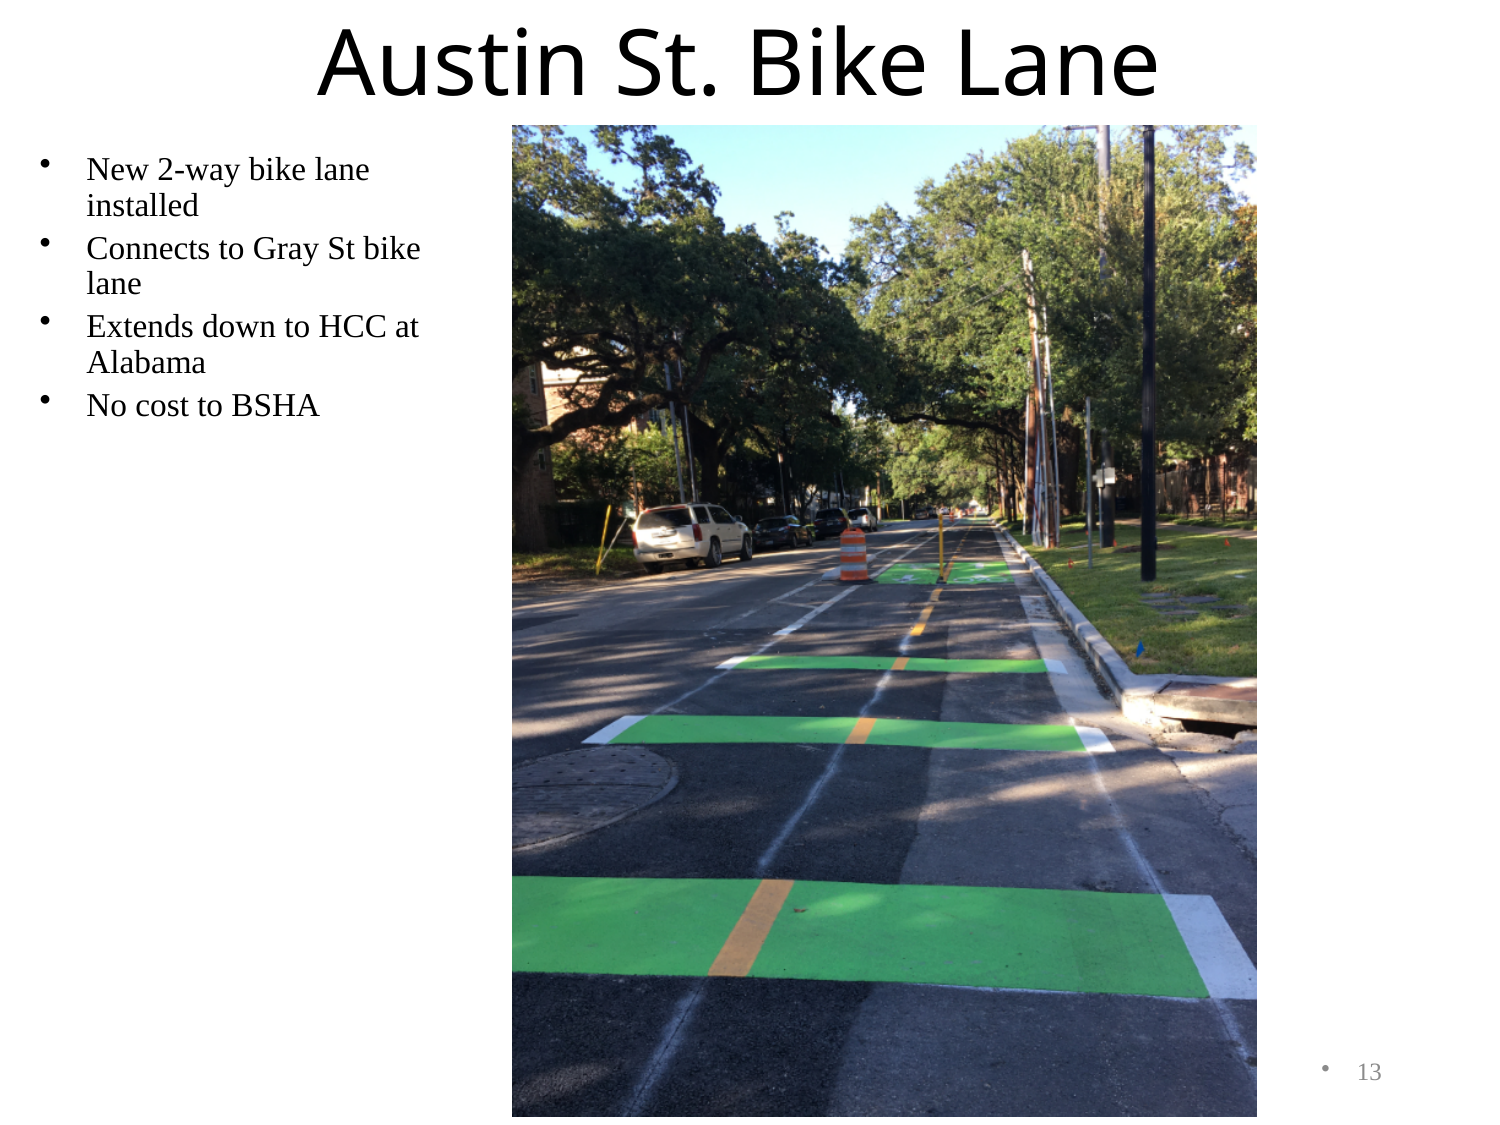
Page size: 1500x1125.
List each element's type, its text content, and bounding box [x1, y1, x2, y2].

text_box New 2-way bike lane installed Connects to Gray St bike lane Extends down to HCC at Alabama No cost to BSHA [24, 144, 495, 431]
text_box Austin St. Bike Lane [24, 5, 1480, 126]
picture [512, 125, 1257, 1118]
slide_number 13 [1257, 1042, 1397, 1103]
